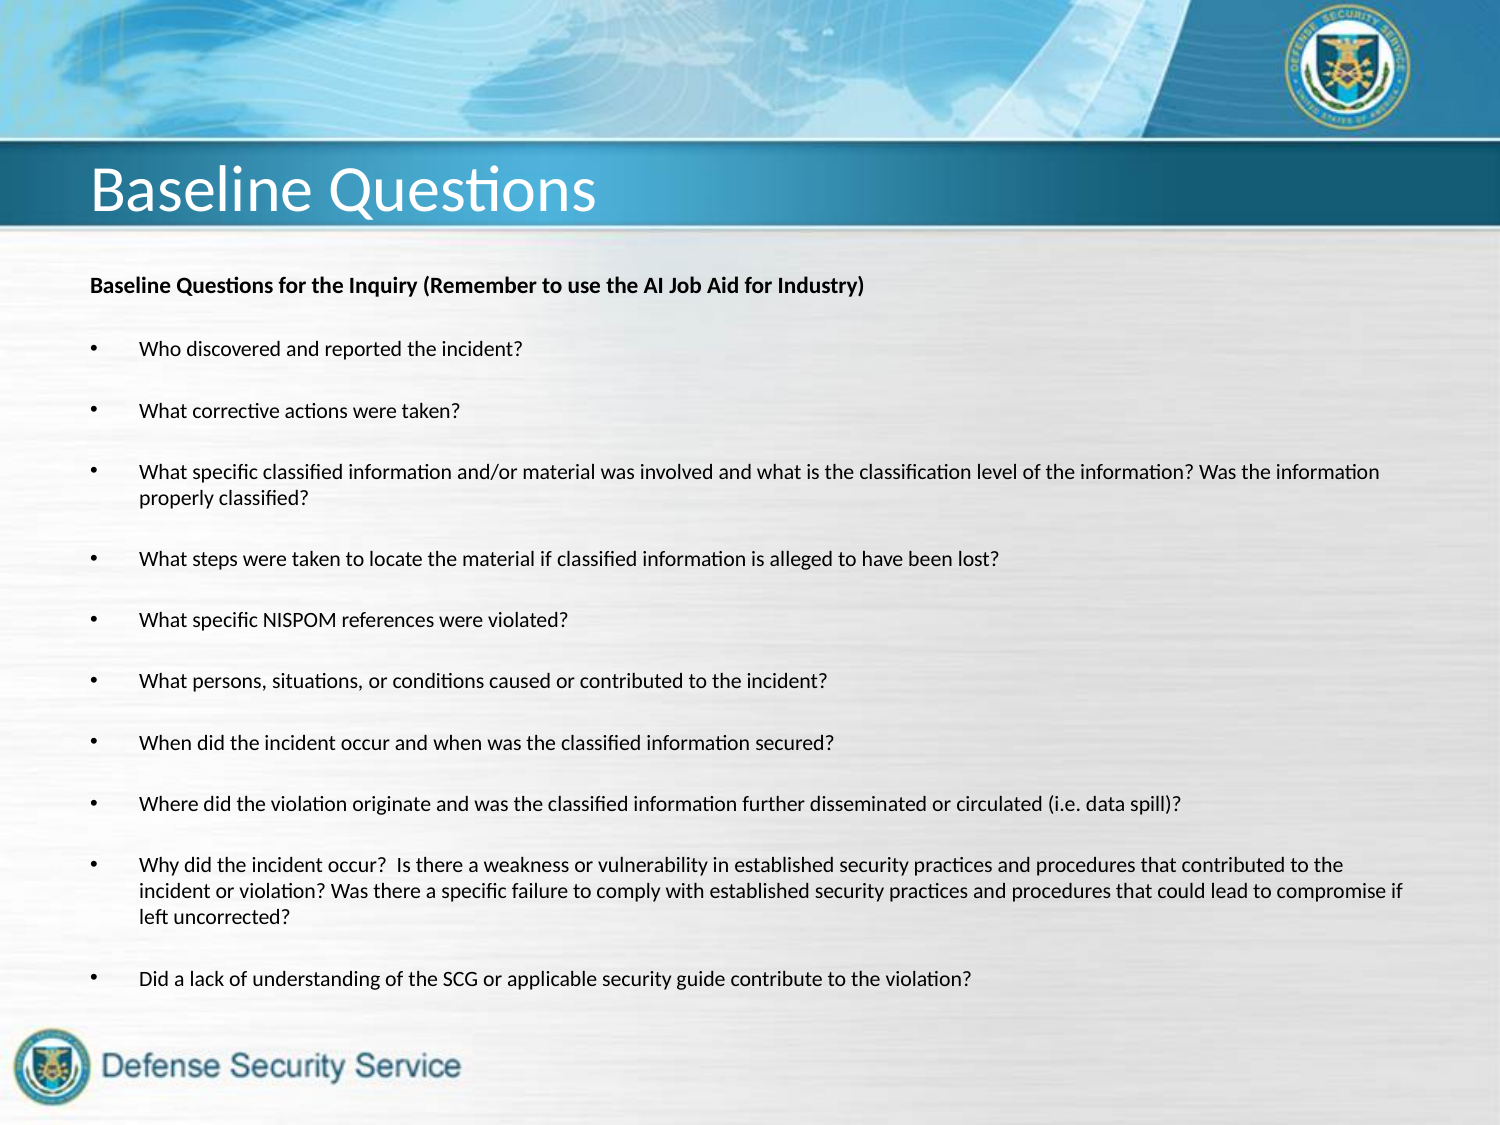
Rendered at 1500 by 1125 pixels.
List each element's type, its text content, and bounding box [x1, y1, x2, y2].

picture [0, 0, 1500, 1125]
title Baseline Questions [75, 137, 1425, 233]
list Baseline Questions for the Inquiry (Remember to use the AI Job Aid for Industry) Who discovered and reported the incident? What corrective actions were taken? What specific classified information and/or material was involved and what is the classification level of the information? Was the information properly classified? What steps were taken to locate the material if classified information is alleged to have been lost? What specific NISPOM references were violated? What persons, situations, or conditions caused or contributed to the incident? When did the incident occur and when was the classified information secured? Where did the violation originate and was the classified information further disseminated or circulated (i.e. data spill)? Why did the incident occur? Is there a weakness or vulnerability in established security practices and procedures that contributed to the incident or violation? Was there a specific failure to comply with established security practices and procedures that could lead to compromise if left uncorrected? Did a lack of understanding of the SCG or applicable security guide contribute to the violation? [75, 262, 1425, 1005]
